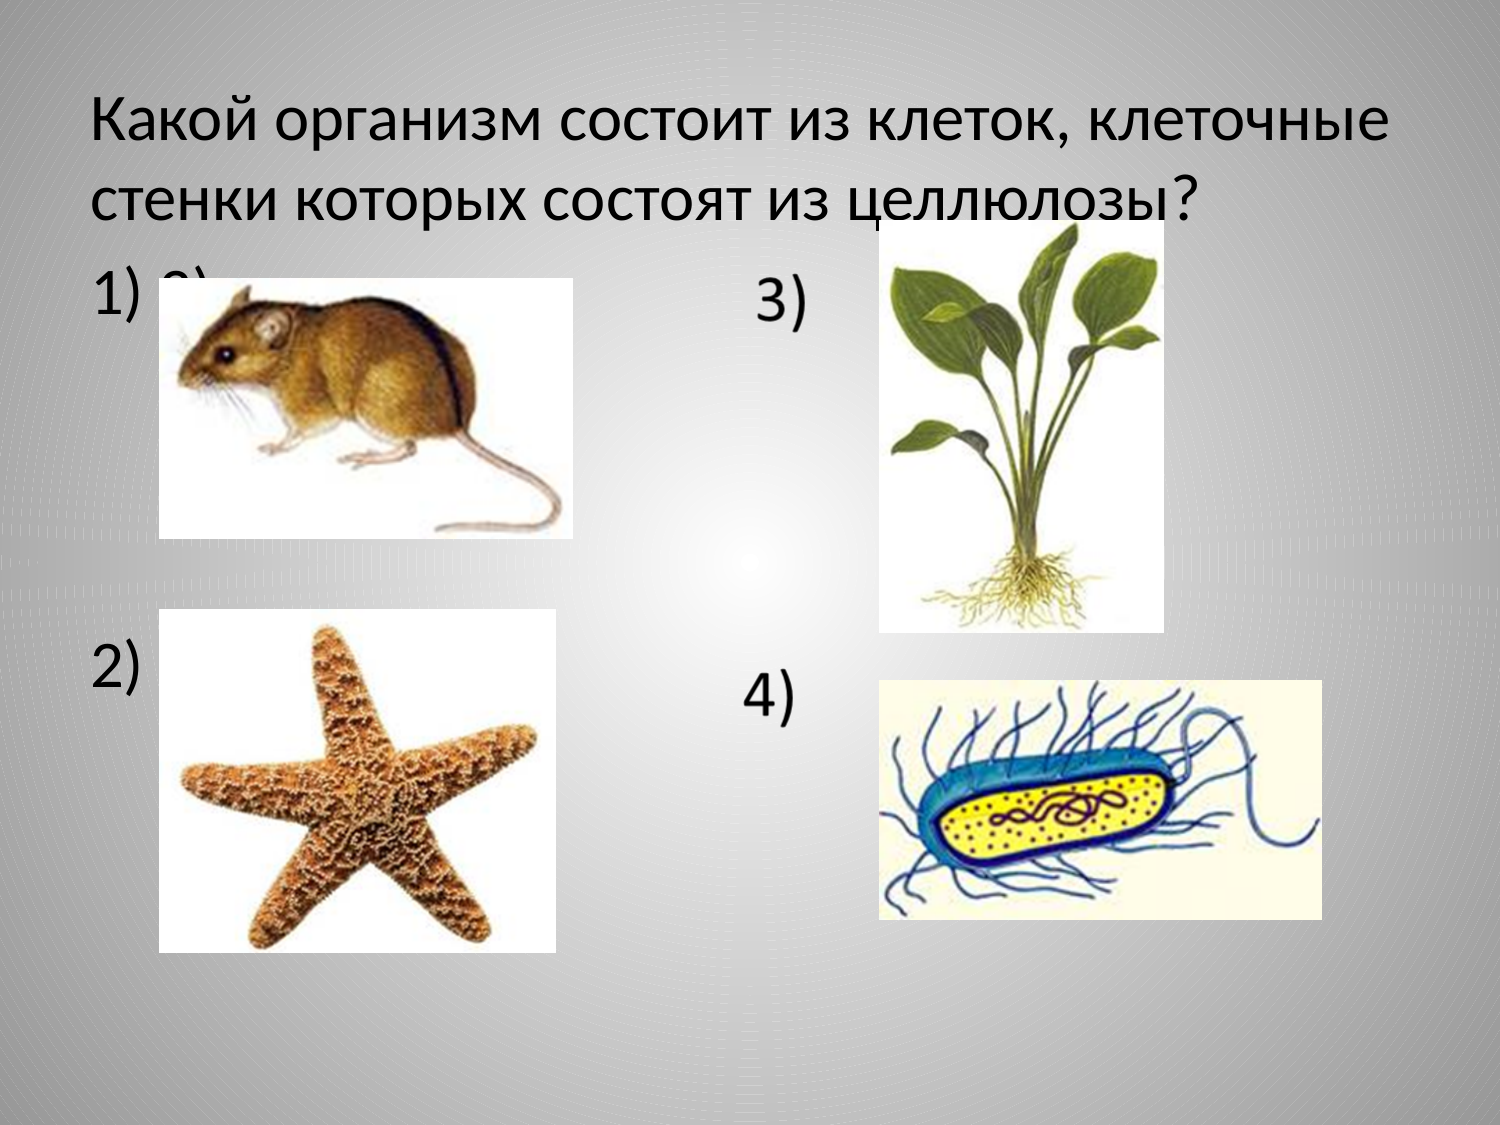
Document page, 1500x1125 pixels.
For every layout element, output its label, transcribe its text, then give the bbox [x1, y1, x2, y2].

picture [879, 220, 1164, 634]
picture [159, 609, 556, 953]
picture [879, 680, 1322, 921]
picture [714, 238, 849, 379]
picture [159, 278, 573, 539]
picture [702, 633, 838, 774]
list Какой организм состоит из клеток, клеточные стенки которых состоят из целлюлозы? 1) 3) 2) [75, 66, 1425, 1005]
